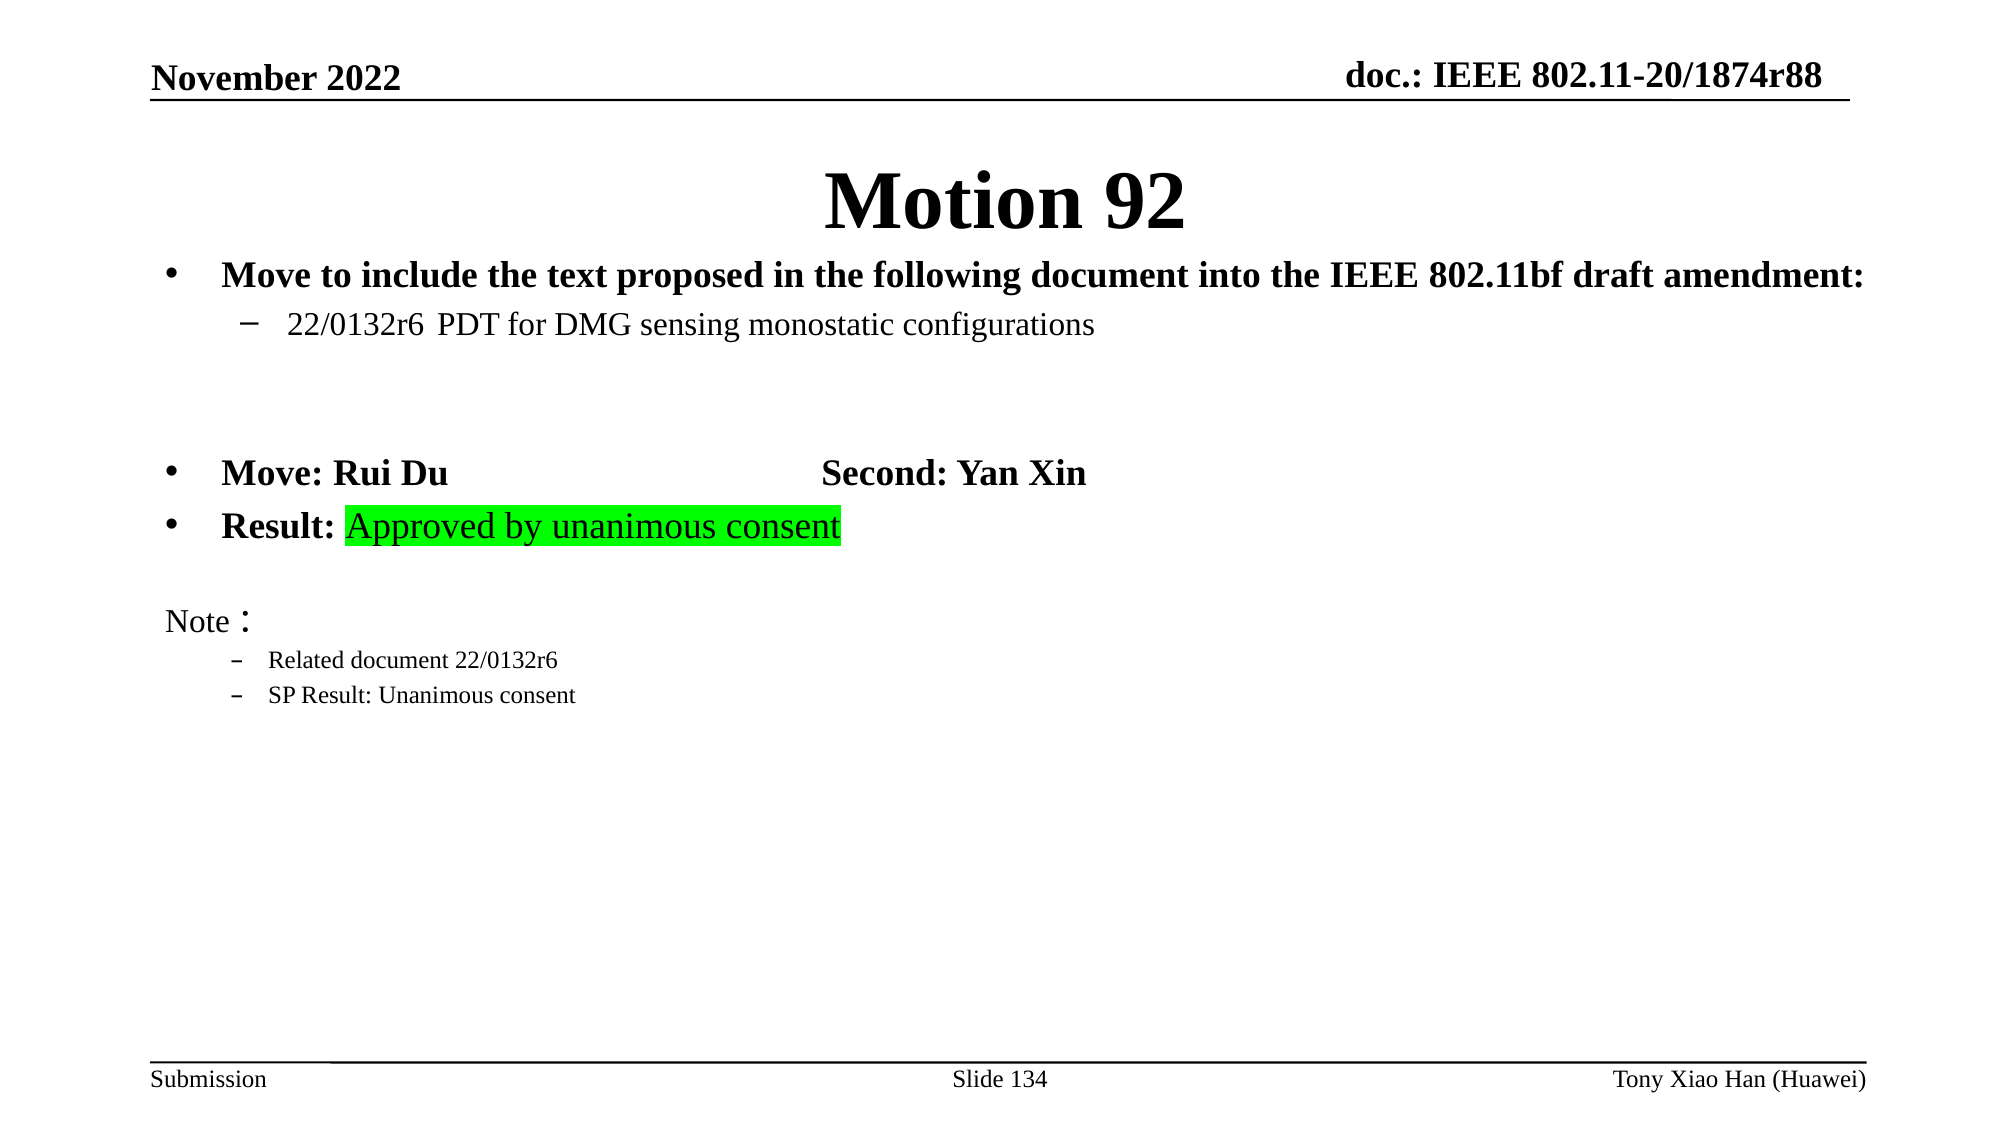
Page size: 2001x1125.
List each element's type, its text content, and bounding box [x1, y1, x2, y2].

text_box Move to include the text proposed in the following document into the IEEE 802.11bf draft amendment: 22/0132r6 PDT for DMG sensing monostatic configurations Move: Rui Du Second: Yan Xin Result: Approved by unanimous consent Note： Related document 22/0132r6 SP Result: Unanimous consent [150, 212, 1900, 900]
text_box Motion 92 [368, 137, 1644, 212]
